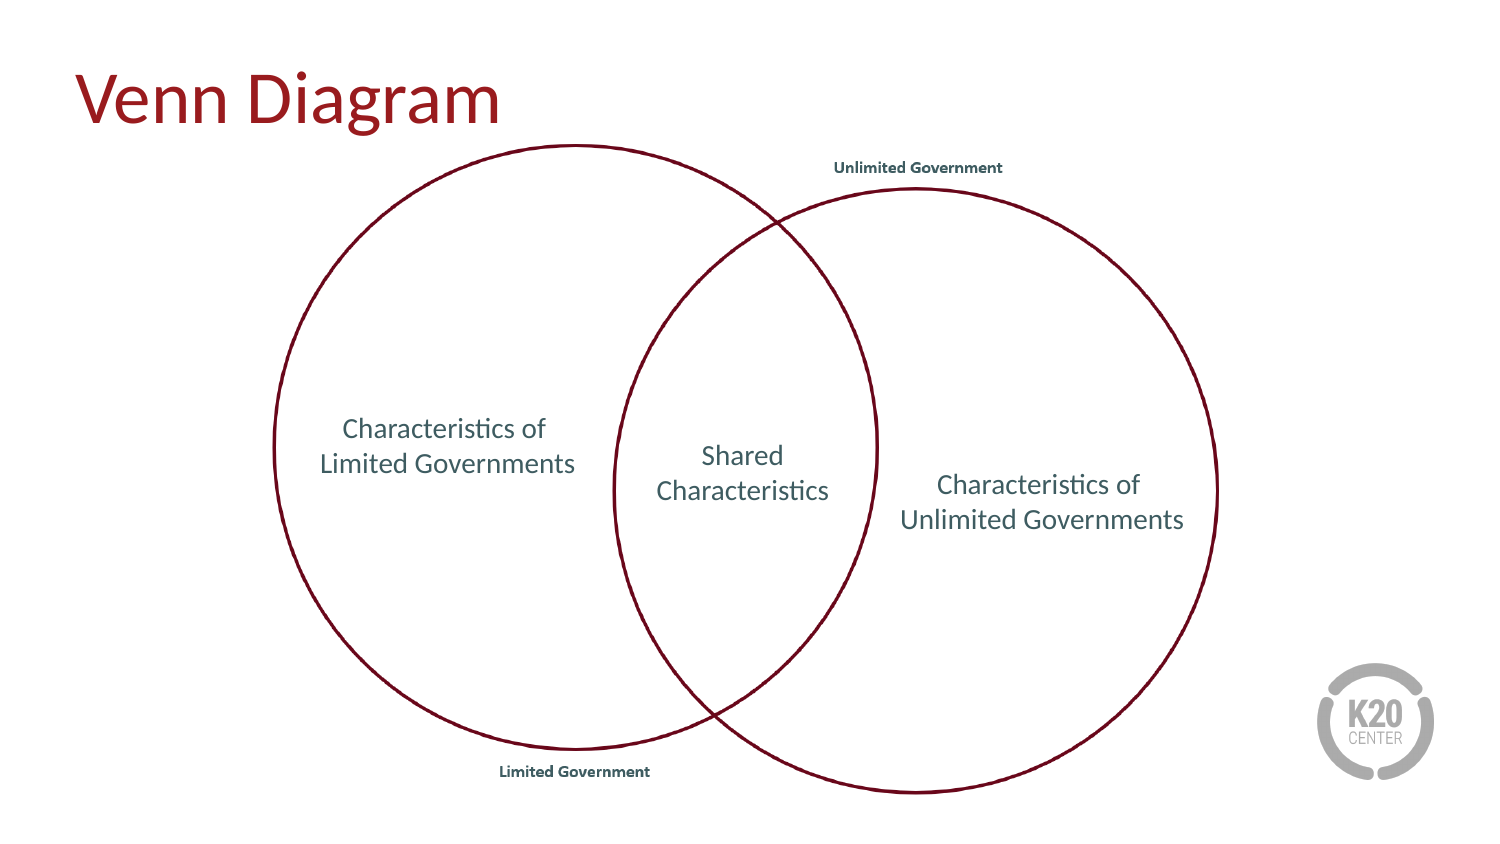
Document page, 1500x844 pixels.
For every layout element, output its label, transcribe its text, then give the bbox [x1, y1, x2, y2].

picture [236, 142, 1249, 801]
picture [1300, 646, 1451, 797]
title Venn Diagram [75, 0, 1425, 139]
